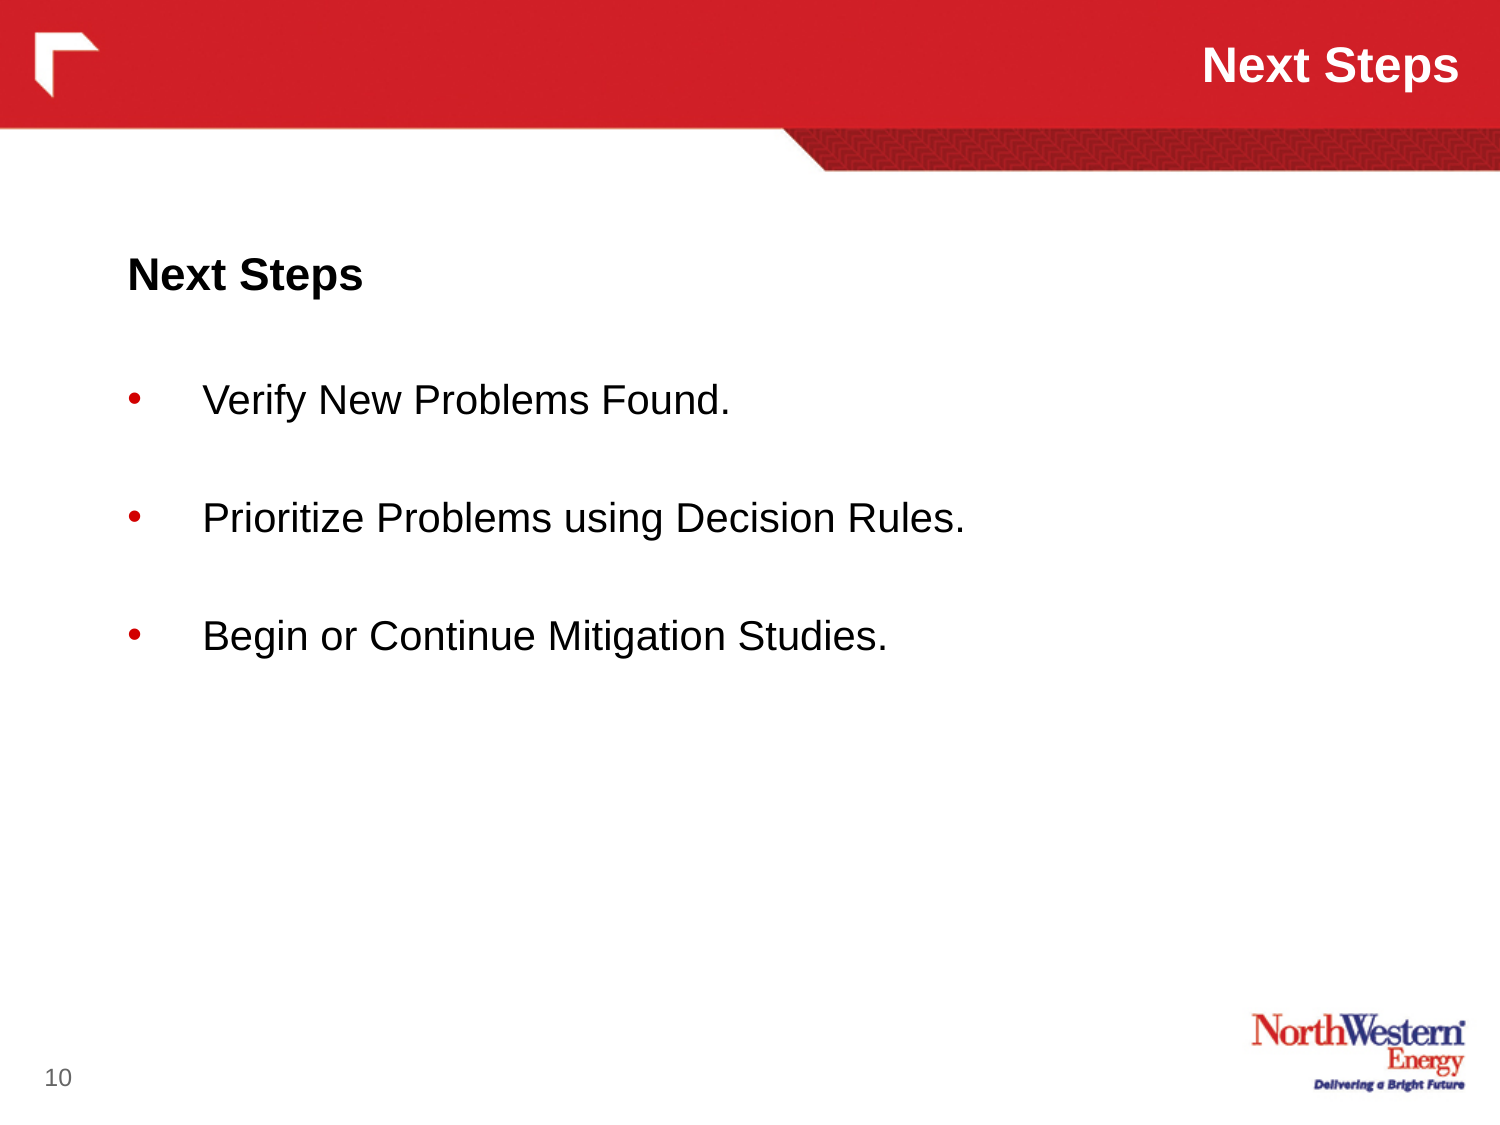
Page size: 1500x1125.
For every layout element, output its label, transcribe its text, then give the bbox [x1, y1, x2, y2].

list Next Steps [137, 24, 1475, 113]
slide_number 10 [24, 1050, 88, 1103]
list Next Steps Verify New Problems Found. Prioritize Problems using Decision Rules. Begin or Continue Mitigation Studies. [112, 237, 1350, 963]
picture [0, 0, 1500, 1125]
